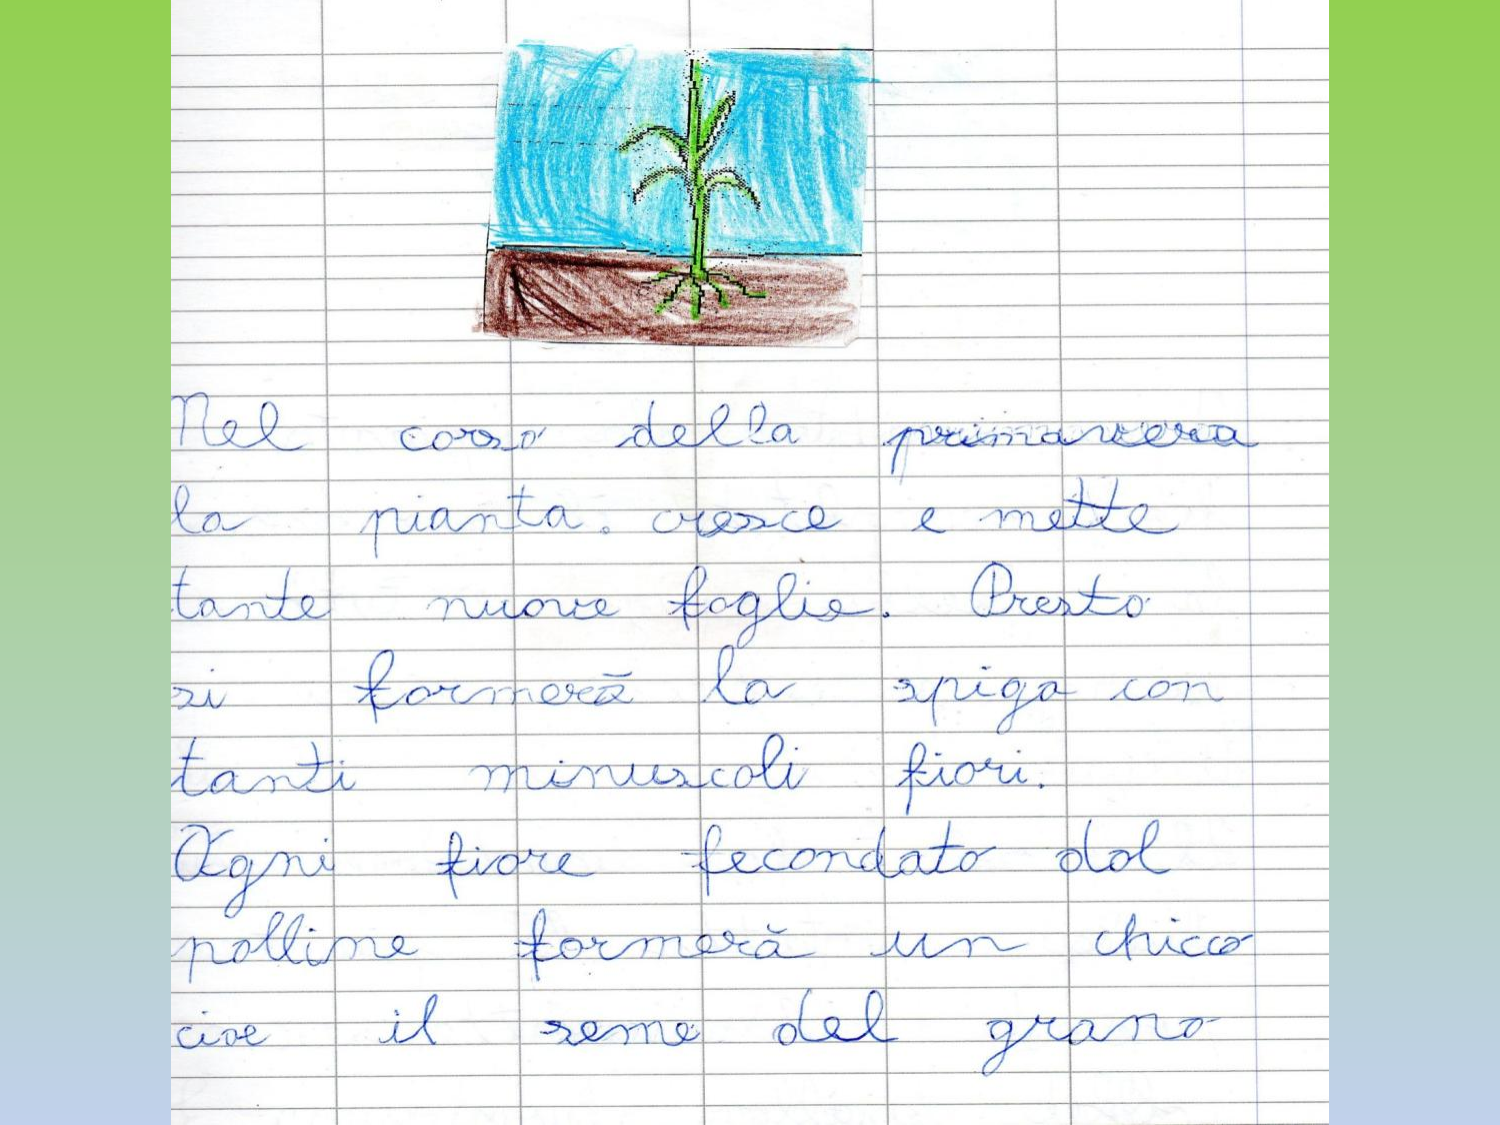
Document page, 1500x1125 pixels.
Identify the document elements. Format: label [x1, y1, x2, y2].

picture [170, 0, 1329, 1125]
